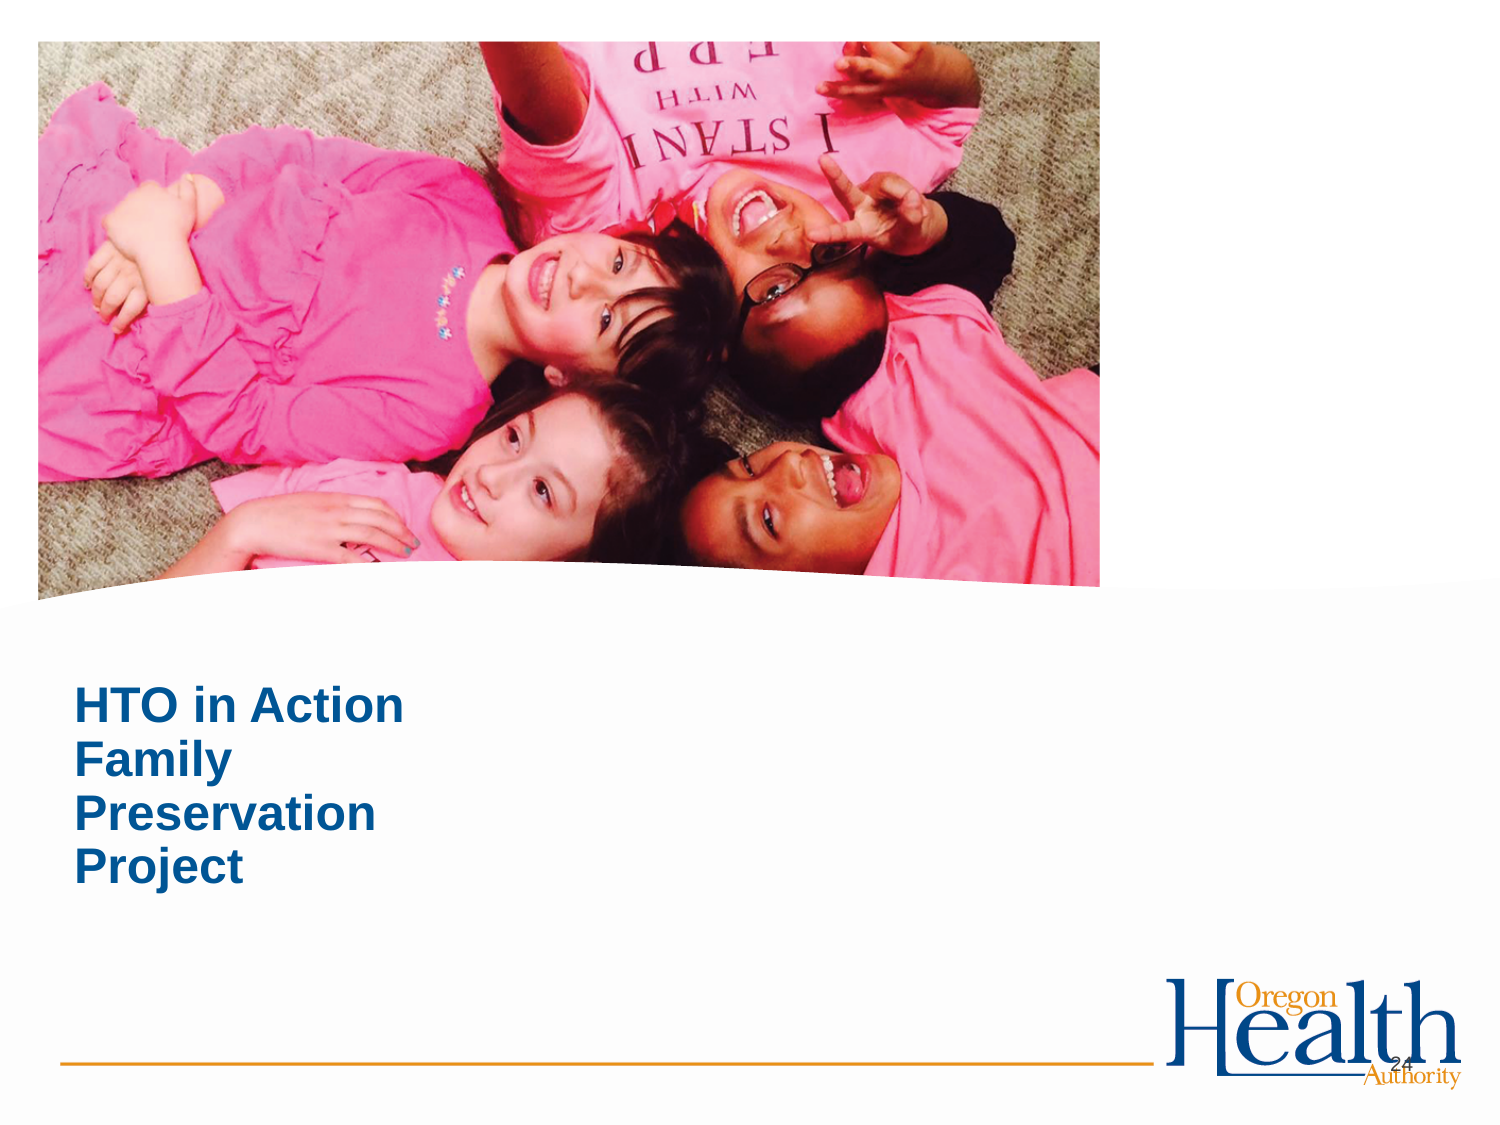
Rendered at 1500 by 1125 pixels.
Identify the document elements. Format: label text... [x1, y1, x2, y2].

title HTO in Action Family Preservation Project [59, 615, 464, 1018]
slide_number 24 [1090, 1042, 1429, 1103]
picture [0, 0, 1500, 1125]
list [519, 615, 1441, 1018]
